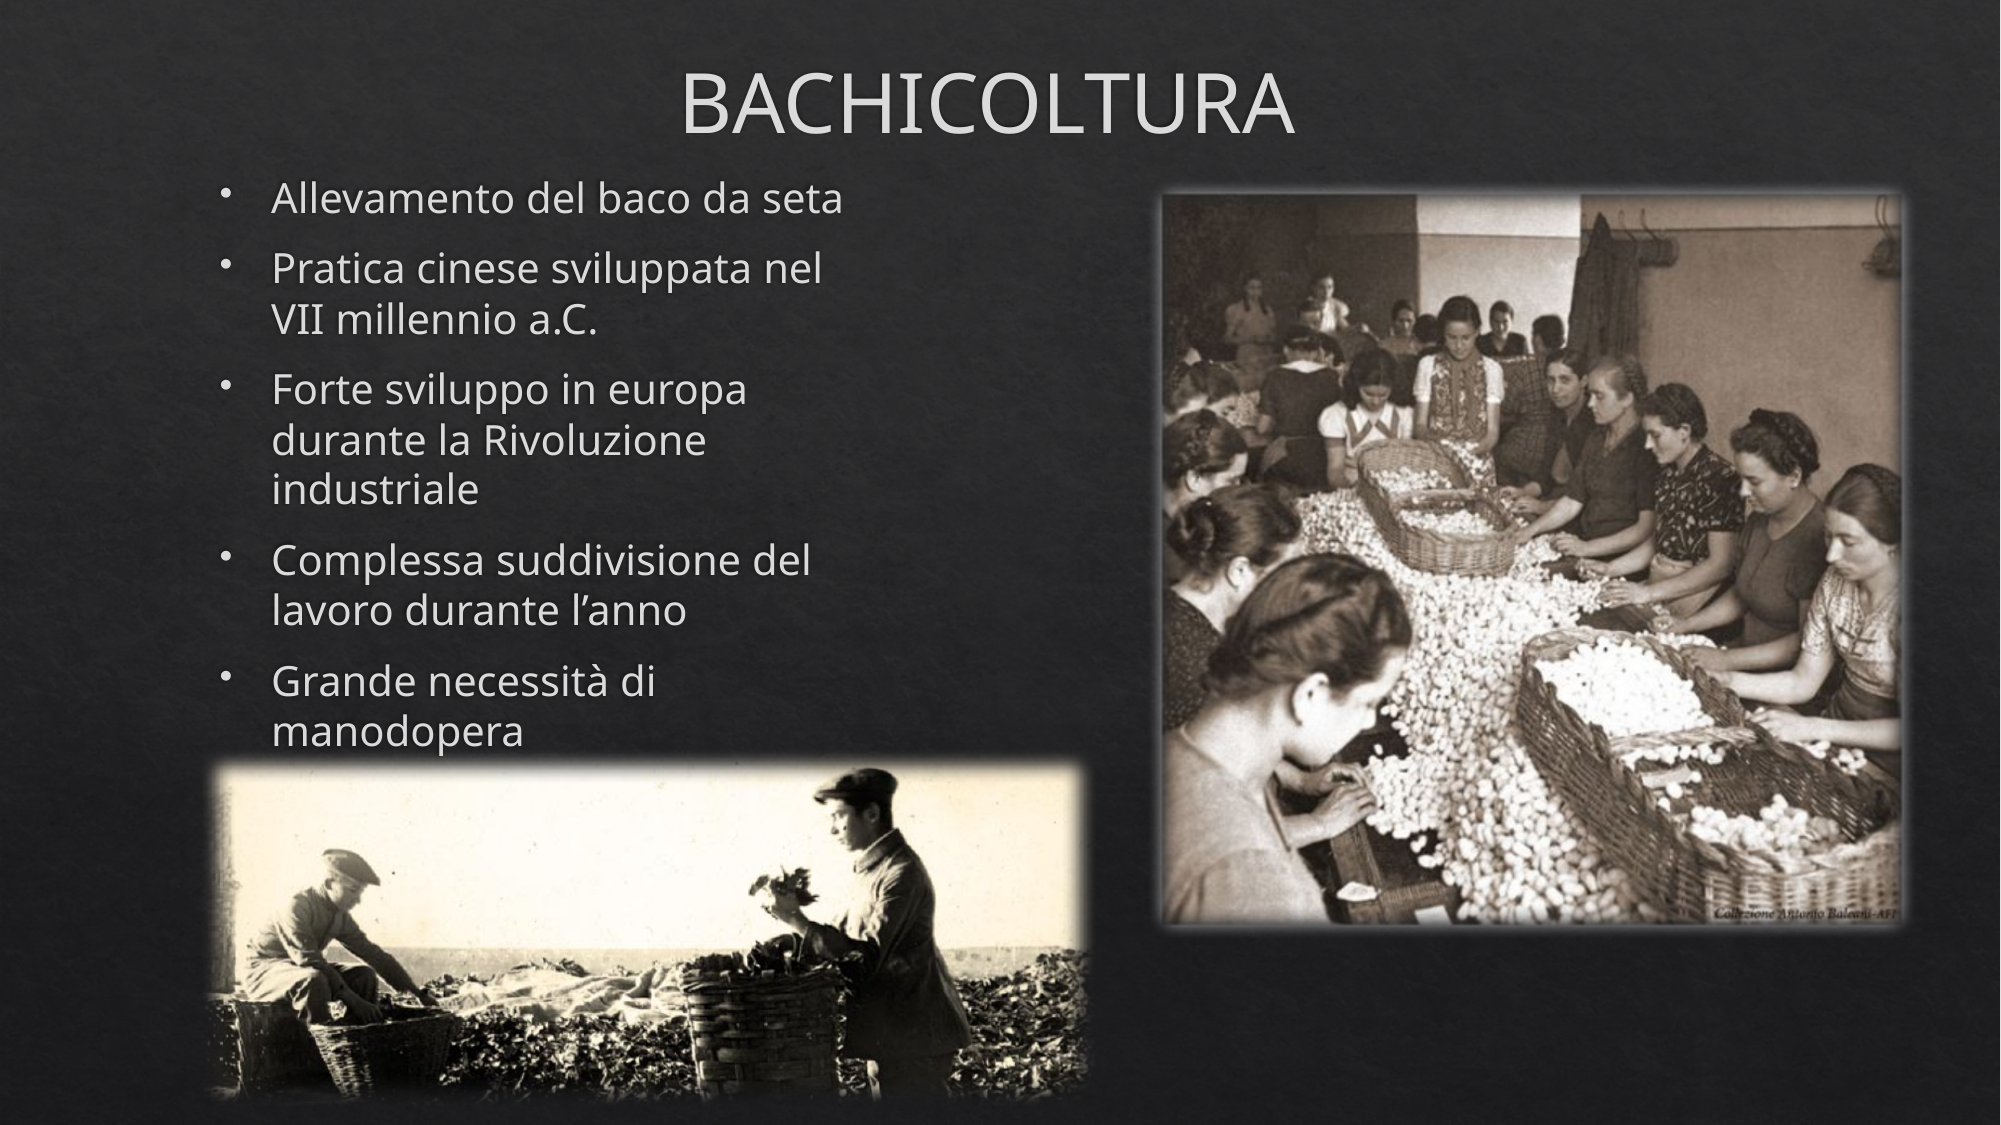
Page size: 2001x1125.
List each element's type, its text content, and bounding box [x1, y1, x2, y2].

picture [1146, 179, 1918, 941]
picture [199, 748, 1096, 1107]
list Allevamento del baco da seta Pratica cinese sviluppata nel VII millennio a.C. Forte sviluppo in europa durante la Rivoluzione industriale Complessa suddivisione del lavoro durante l’anno Grande necessità di manodopera [200, 163, 900, 746]
title BACHICOLTURA [609, 20, 1366, 180]
